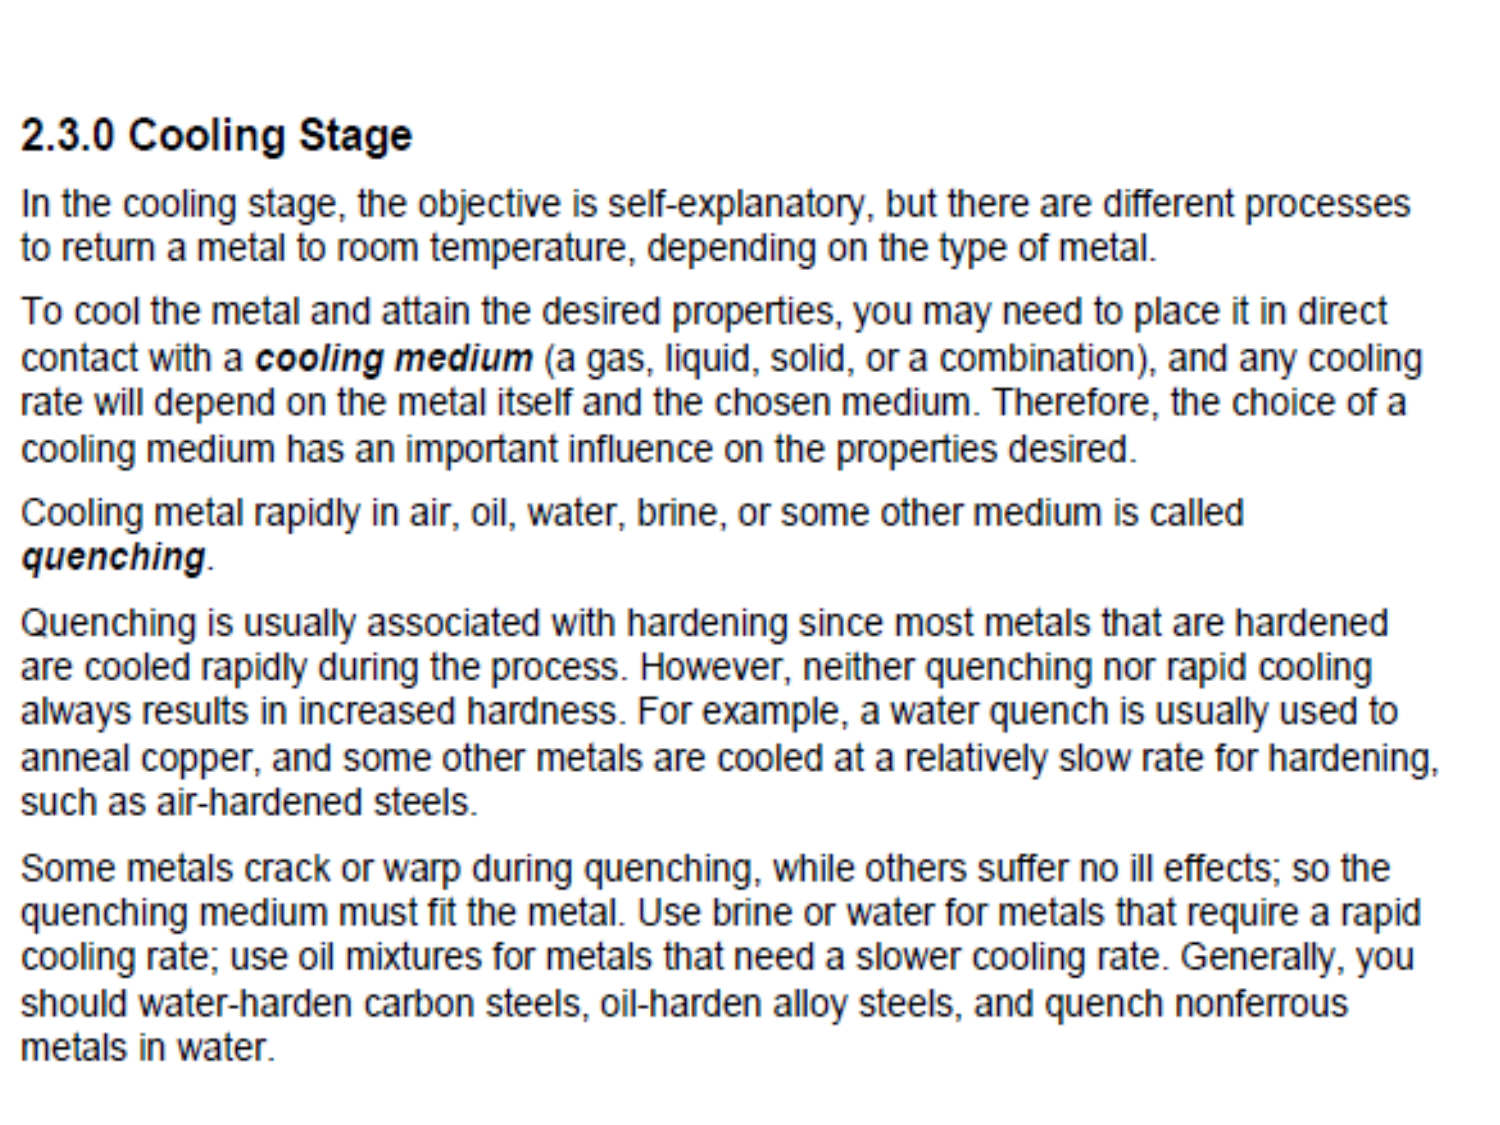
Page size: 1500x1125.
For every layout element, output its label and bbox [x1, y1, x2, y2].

picture [0, 99, 1476, 1125]
